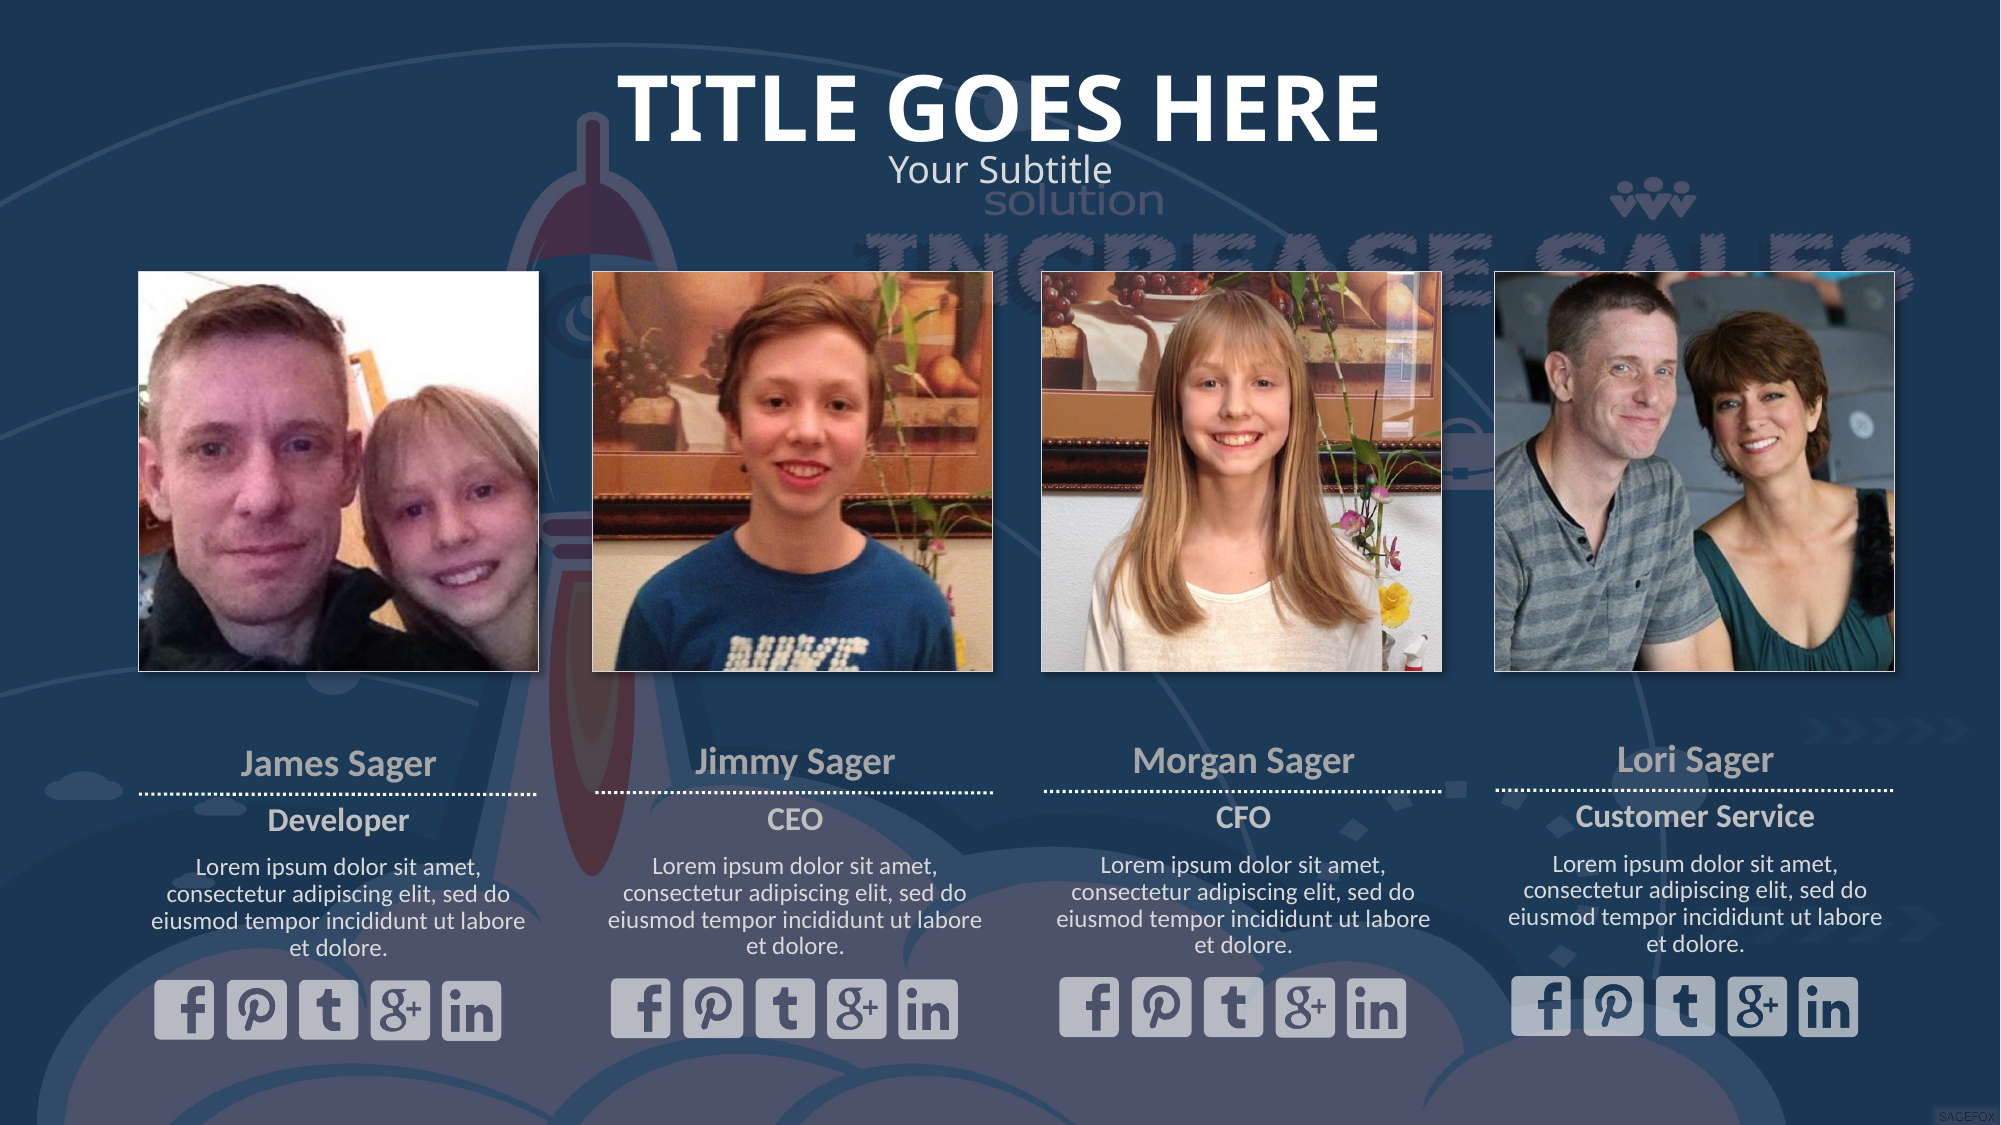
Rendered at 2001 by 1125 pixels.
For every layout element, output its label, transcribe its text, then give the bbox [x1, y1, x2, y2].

text_box Morgan Sager [1068, 739, 1419, 782]
text_box Lorem ipsum dolor sit amet, consectetur adipiscing elit, sed do eiusmod tempor incididunt ut labore et dolore. [595, 852, 996, 966]
text_box Lorem ipsum dolor sit amet, consectetur adipiscing elit, sed do eiusmod tempor incididunt ut labore et dolore. [1495, 850, 1896, 964]
text_box [591, 270, 993, 672]
text_box Lorem ipsum dolor sit amet, consectetur adipiscing elit, sed do eiusmod tempor incididunt ut labore et dolore. [138, 854, 539, 968]
text_box Customer Service [1520, 796, 1871, 839]
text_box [610, 978, 958, 1040]
text_box CFO [1068, 797, 1419, 840]
text_box Developer [163, 799, 514, 842]
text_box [1511, 976, 1859, 1038]
text_box [138, 270, 540, 672]
text_box Lori Sager [1520, 738, 1871, 781]
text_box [1059, 977, 1407, 1039]
text_box Jimmy Sager [620, 740, 971, 784]
text_box Lorem ipsum dolor sit amet, consectetur adipiscing elit, sed do eiusmod tempor incididunt ut labore et dolore. [1043, 851, 1444, 965]
text_box James Sager [163, 742, 514, 785]
text_box [1040, 270, 1442, 672]
text_box [1494, 271, 1896, 673]
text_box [154, 979, 502, 1041]
text_box CEO [620, 798, 971, 841]
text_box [548, 42, 1452, 199]
